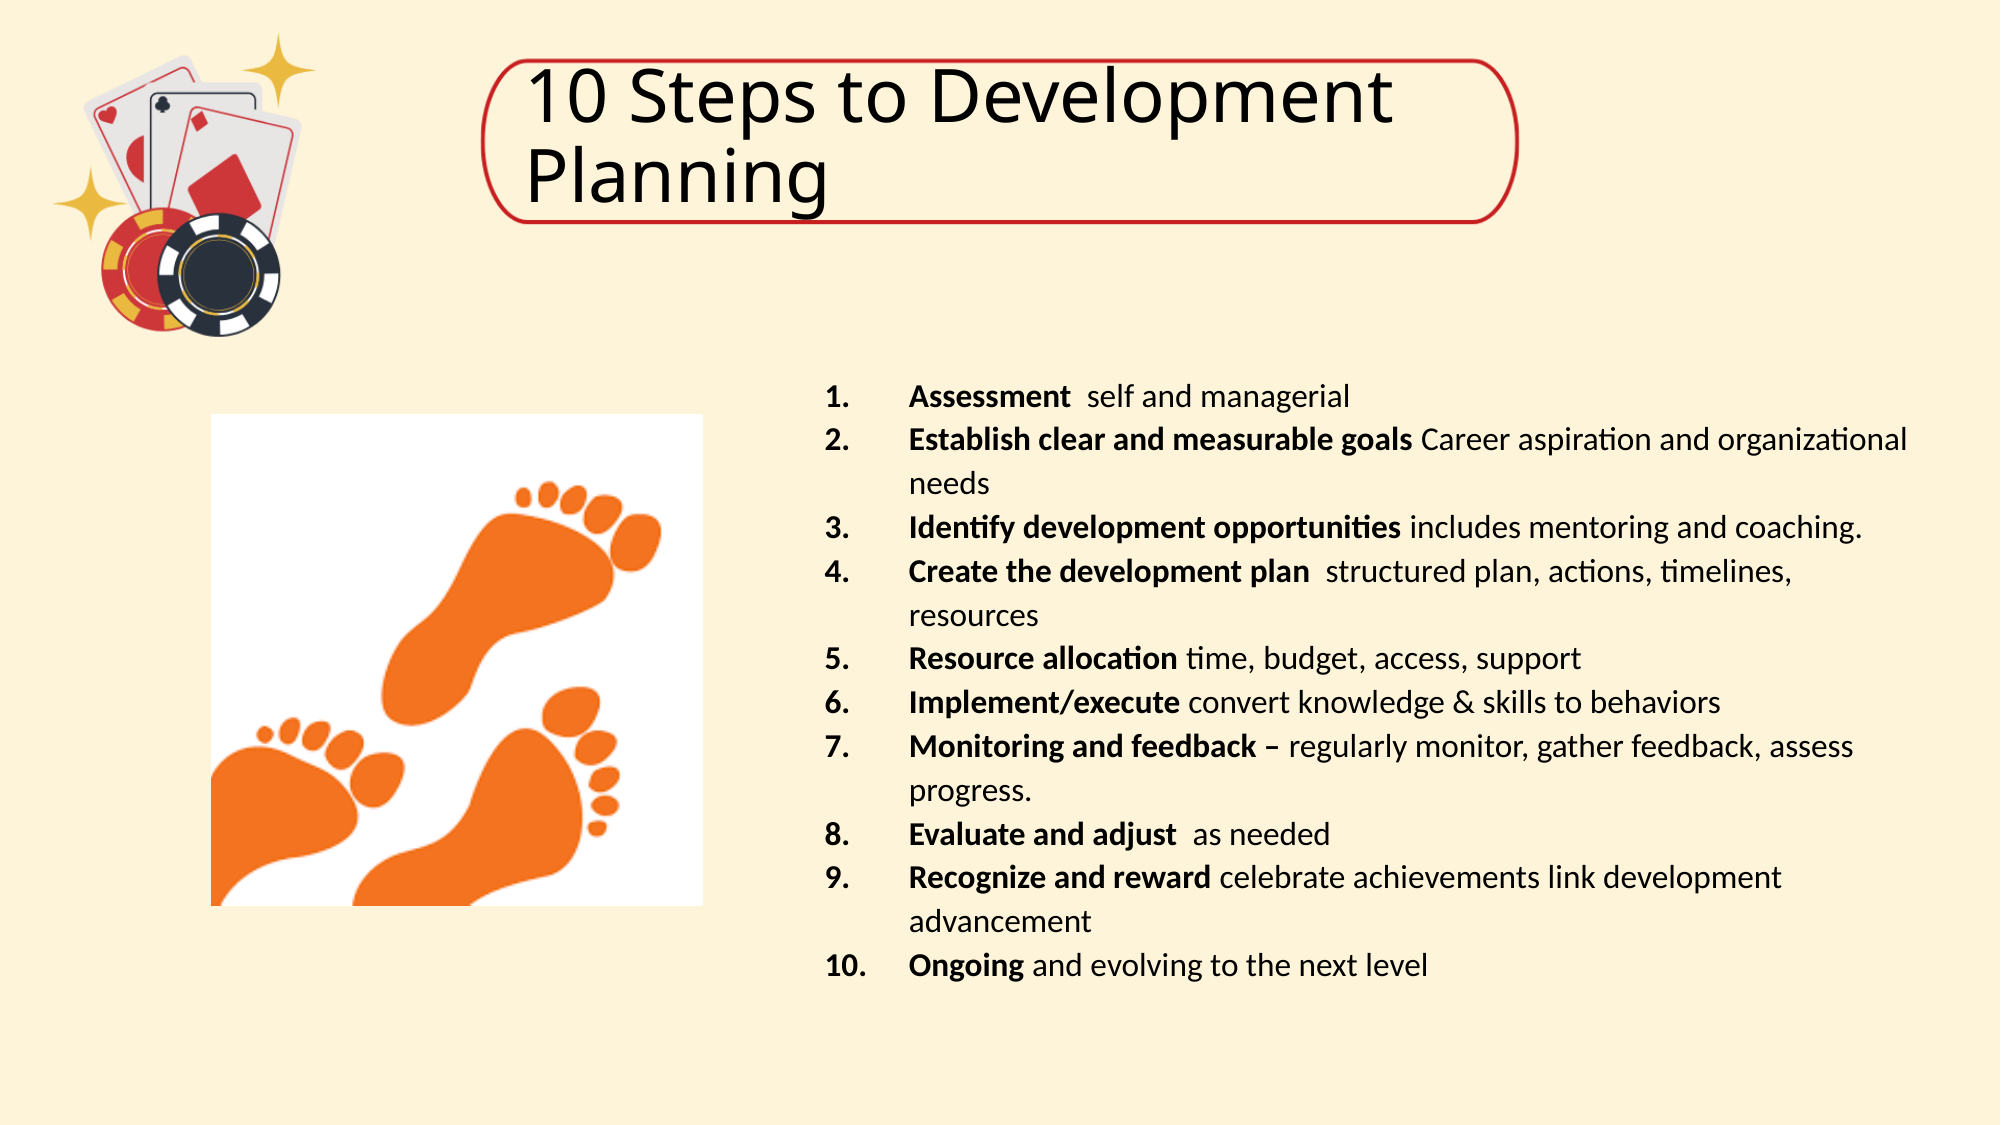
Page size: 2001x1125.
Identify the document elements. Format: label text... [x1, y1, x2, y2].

list Assessment self and managerial Establish clear and measurable goals Career aspiration and organizational needs Identify development opportunities includes mentoring and coaching. Create the development plan structured plan, actions, timelines, resources Resource allocation time, budget, access, support Implement/execute convert knowledge & skills to behaviors Monitoring and feedback – regularly monitor, gather feedback, assess progress. Evaluate and adjust as needed Recognize and reward celebrate achievements link development advancement Ongoing and evolving to the next level [809, 289, 1931, 1092]
title 10 Steps to Development Planning [509, 51, 1595, 227]
text_box [891, 769, 2000, 1107]
picture [0, 0, 2000, 1125]
